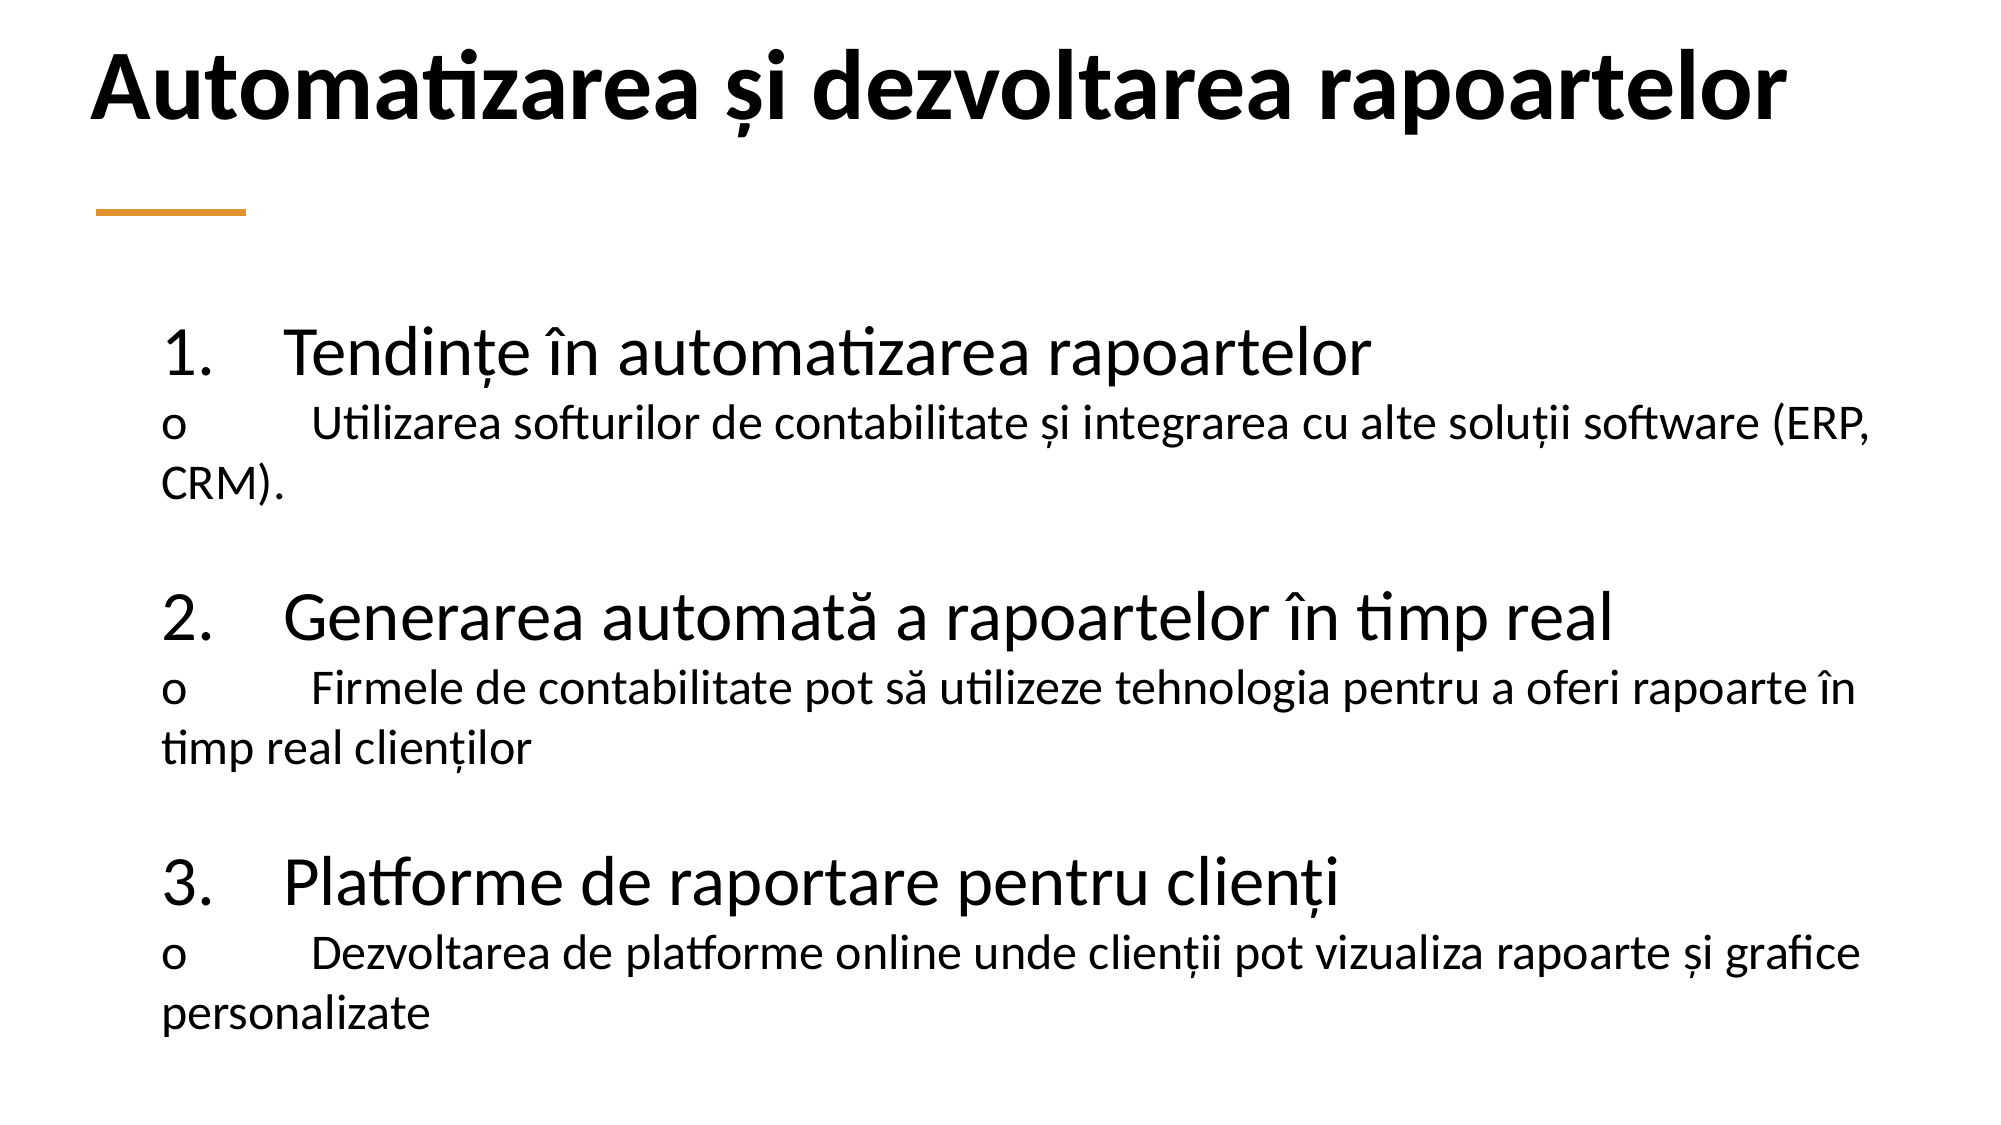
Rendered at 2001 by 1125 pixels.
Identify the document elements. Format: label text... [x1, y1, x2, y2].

text_box Tendințe în automatizarea rapoartelor o Utilizarea softurilor de contabilitate și integrarea cu alte soluții software (ERP, CRM). Generarea automată a rapoartelor în timp real o Firmele de contabilitate pot să utilizeze tehnologia pentru a oferi rapoarte în timp real clienților Platforme de raportare pentru clienți o Dezvoltarea de platforme online unde clienții pot vizualiza rapoarte și grafice personalizate [146, 297, 1890, 1047]
text_box Automatizarea și dezvoltarea rapoartelor [75, 28, 1960, 146]
